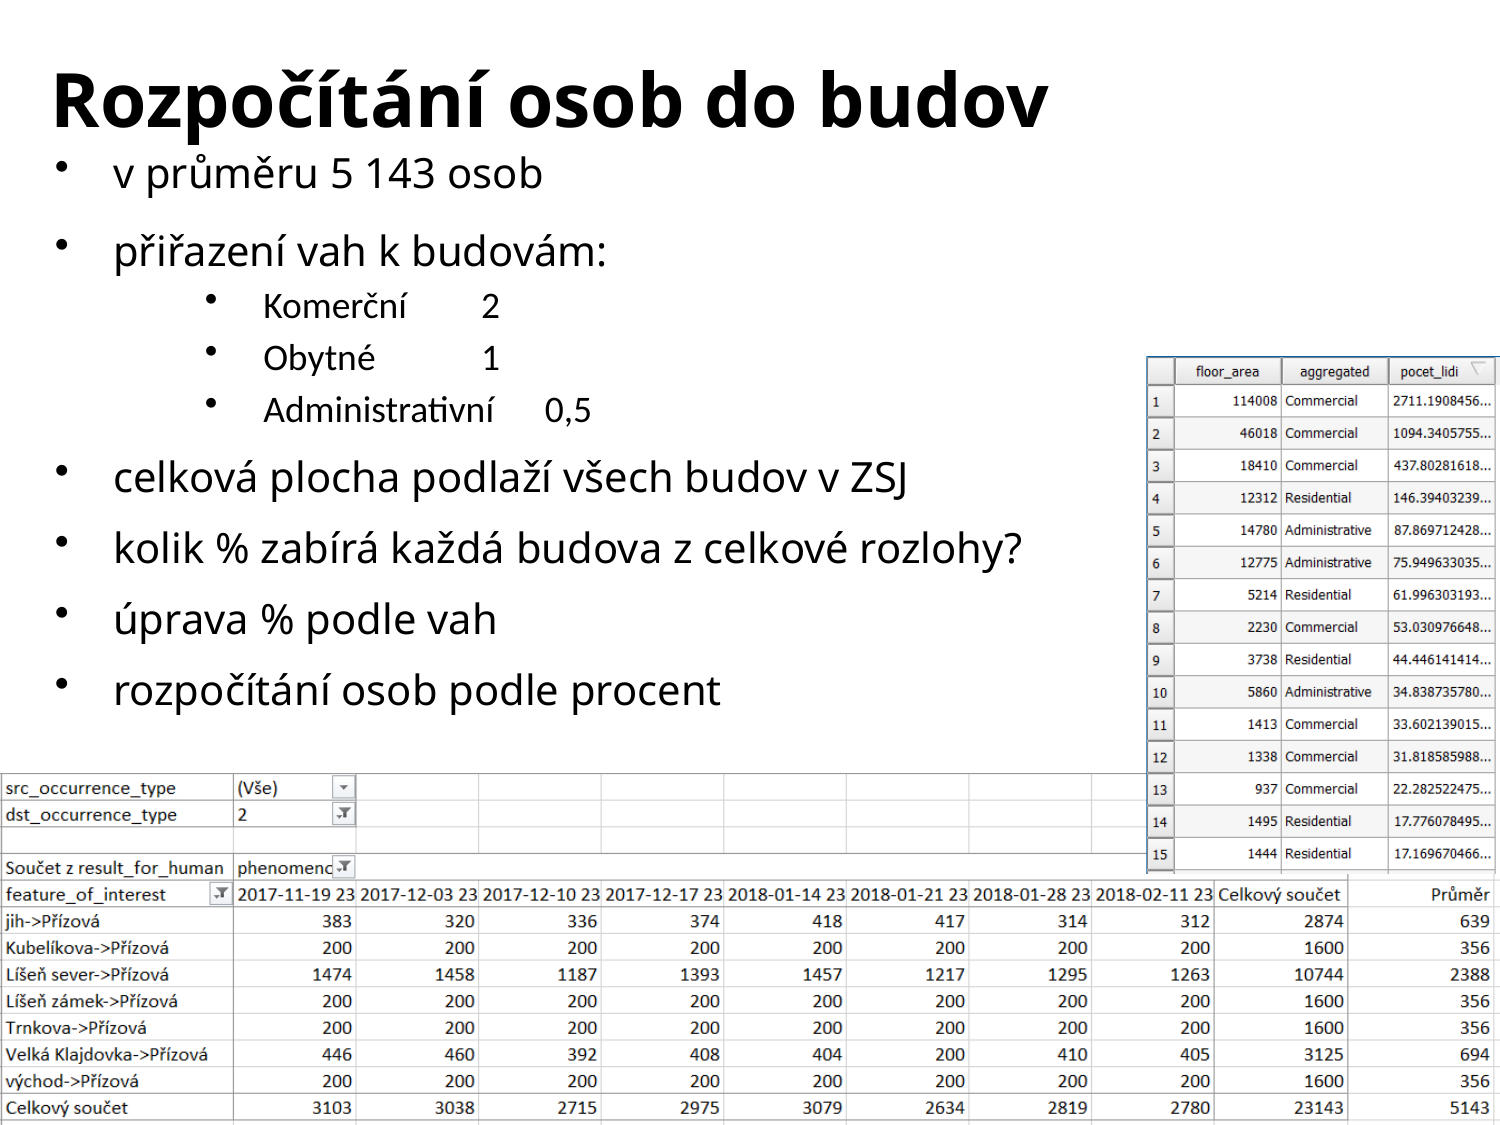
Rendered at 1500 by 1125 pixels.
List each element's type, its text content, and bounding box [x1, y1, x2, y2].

picture [0, 356, 1500, 1125]
list v průměru 5 143 osob přiřazení vah k budovám: Komerční 2 Obytné 1 Administrativní 0,5 celková plocha podlaží všech budov v ZSJ kolik % zabírá každá budova z celkové rozlohy? úprava % podle vah rozpočítání osob podle procent [23, 138, 1473, 772]
title Rozpočítání osob do budov [35, 34, 1456, 138]
